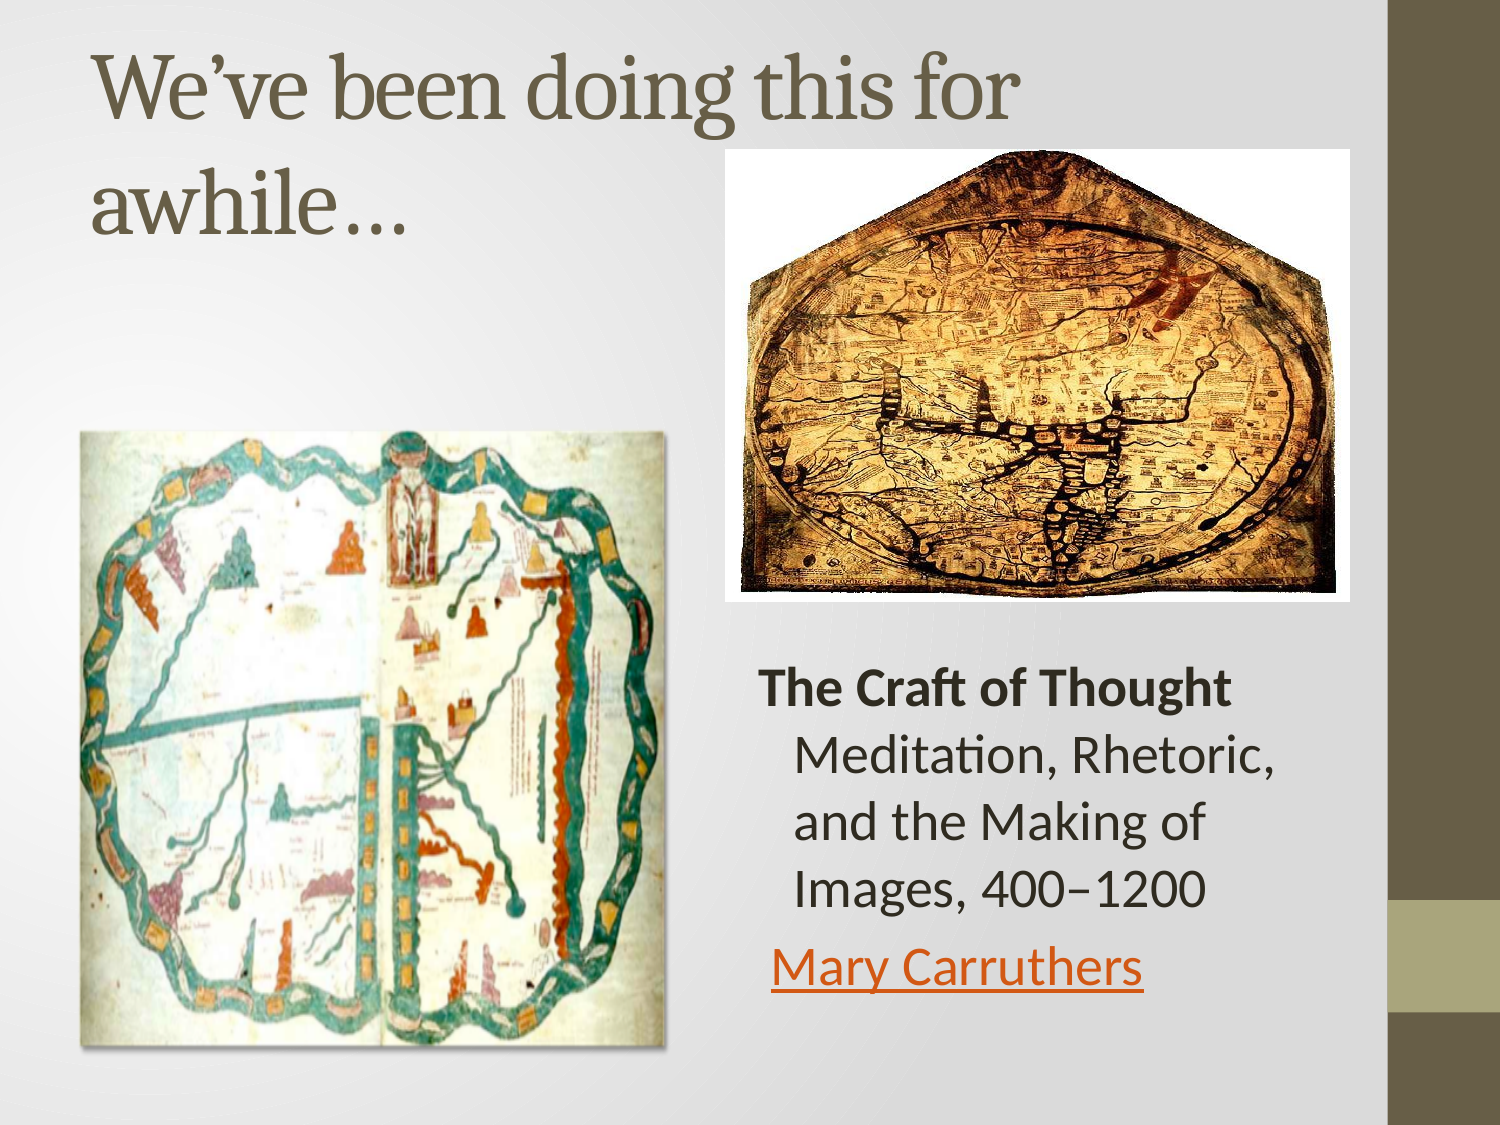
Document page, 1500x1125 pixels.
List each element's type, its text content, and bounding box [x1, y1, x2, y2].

picture [724, 149, 1351, 602]
title We’ve been doing this for awhile… [75, 45, 1325, 233]
list The Craft of Thought Meditation, Rhetoric, and the Making of Images, 400–1200 Mary Carruthers [725, 606, 1325, 1005]
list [74, 424, 676, 1063]
